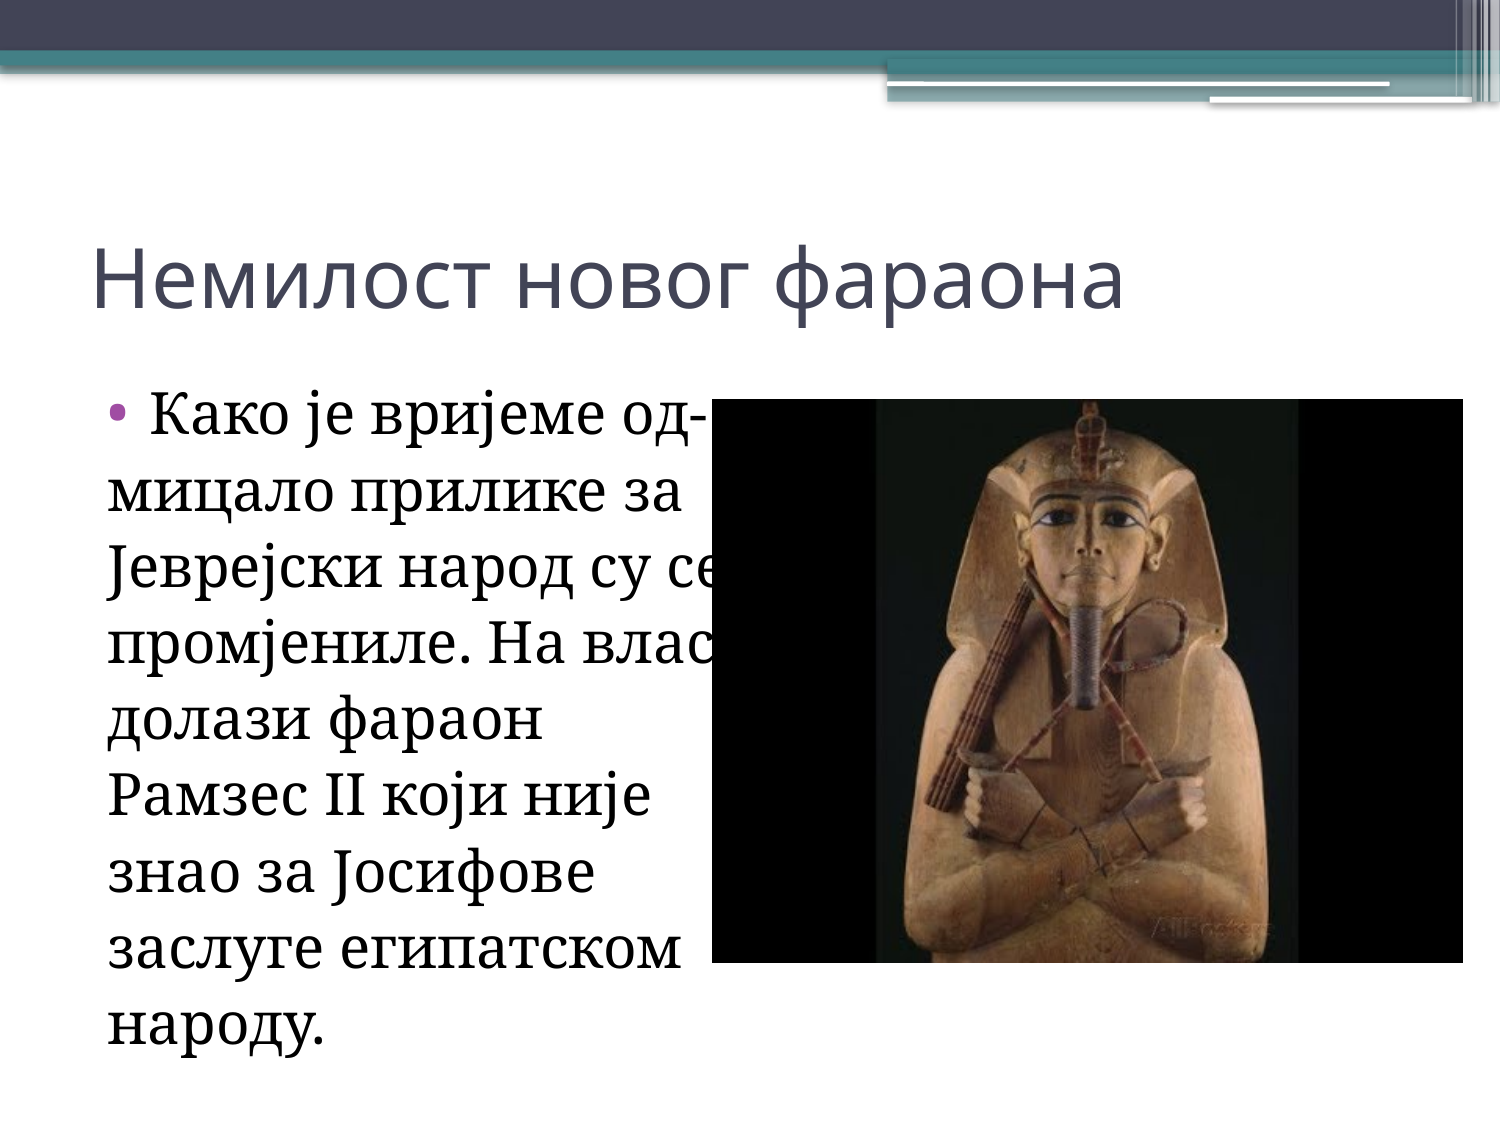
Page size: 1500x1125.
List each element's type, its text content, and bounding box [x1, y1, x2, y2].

list Како је вријеме од- мицало прилике за Јеврејски народ су се промјениле. На власт долази фараон Рамзес II који није знао за Јосифове заслуге египатском народу. [75, 368, 1425, 1079]
title Немилост новог фараона [75, 187, 1425, 363]
picture [712, 399, 1463, 963]
